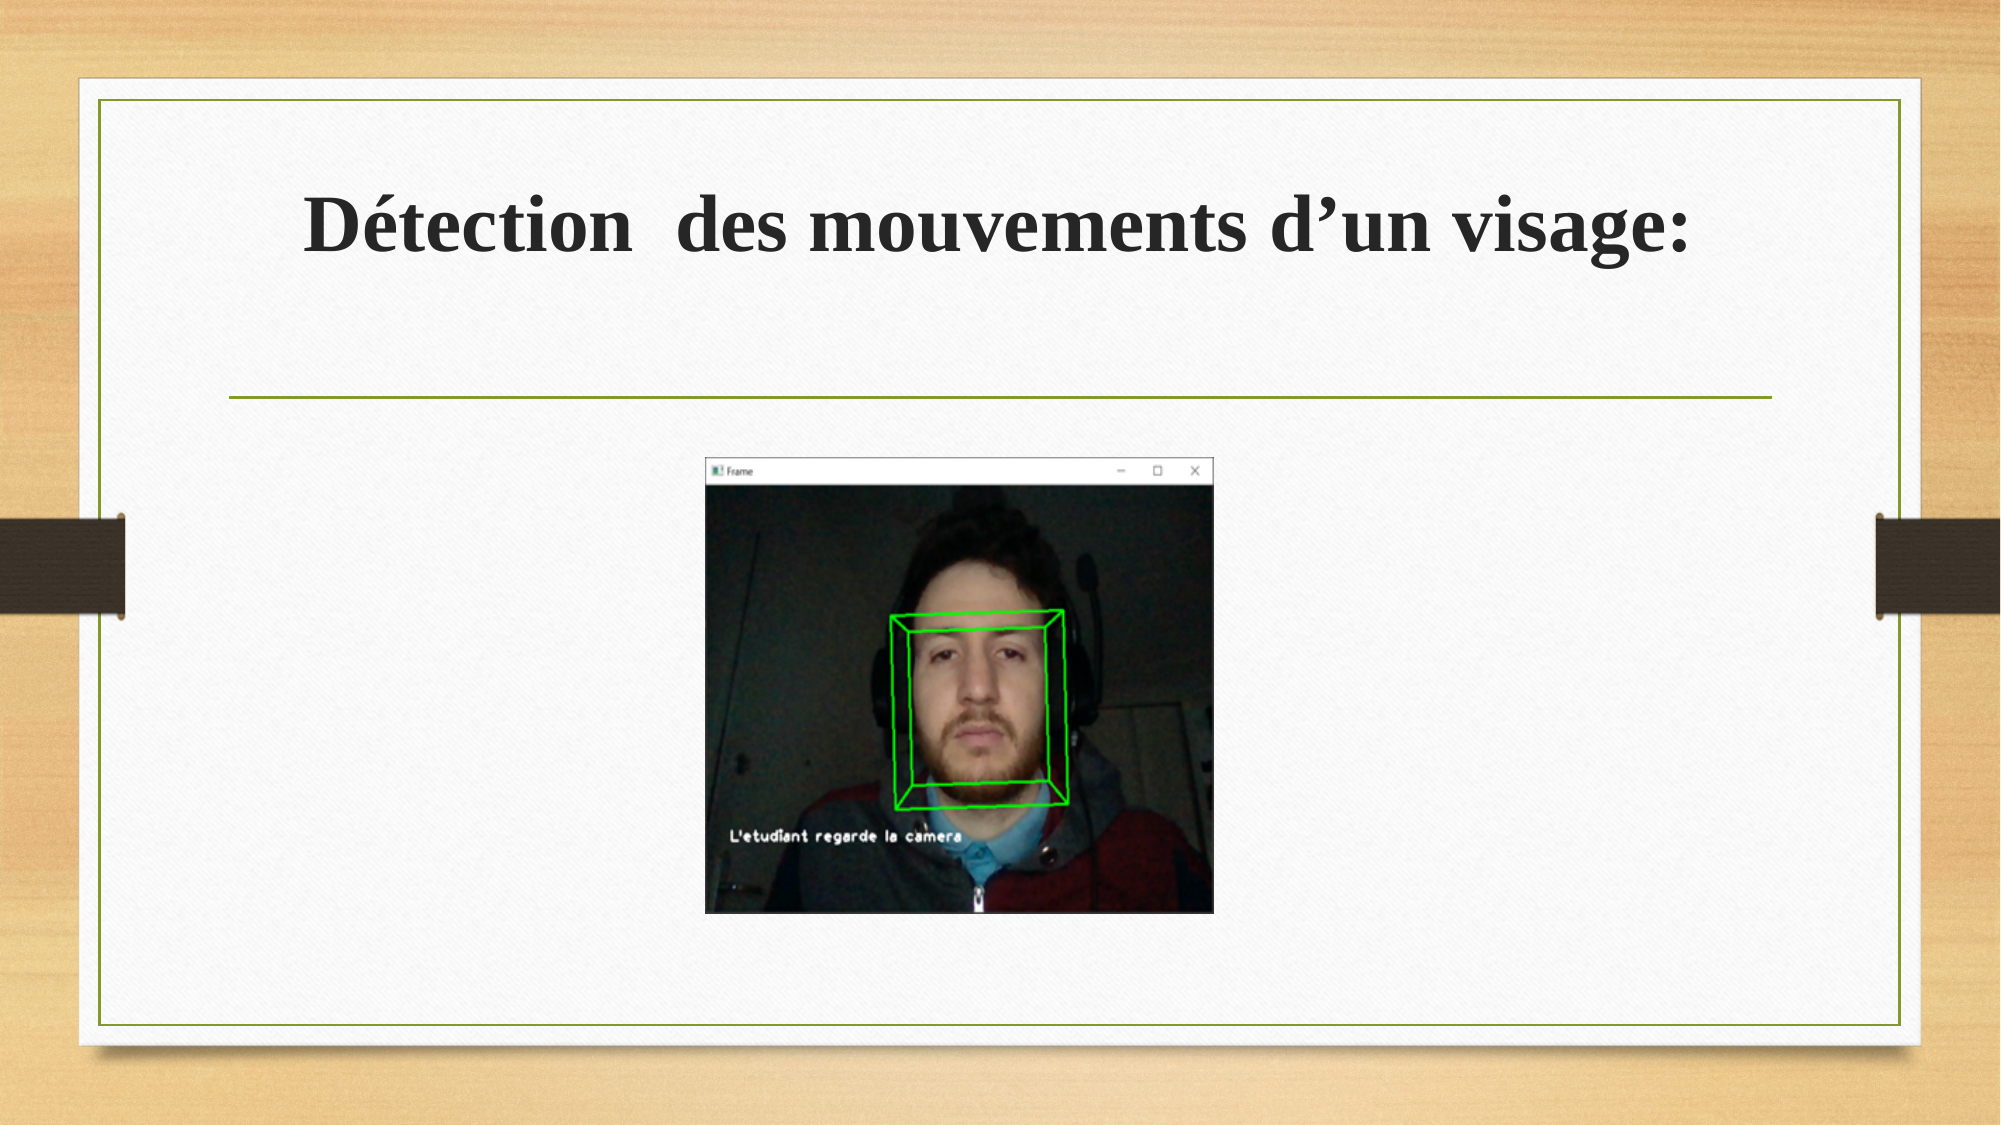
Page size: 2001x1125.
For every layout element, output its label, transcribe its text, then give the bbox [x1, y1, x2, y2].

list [704, 457, 1214, 914]
picture [0, 0, 2001, 1125]
title Détection des mouvements d’un visage: [212, 161, 1788, 375]
